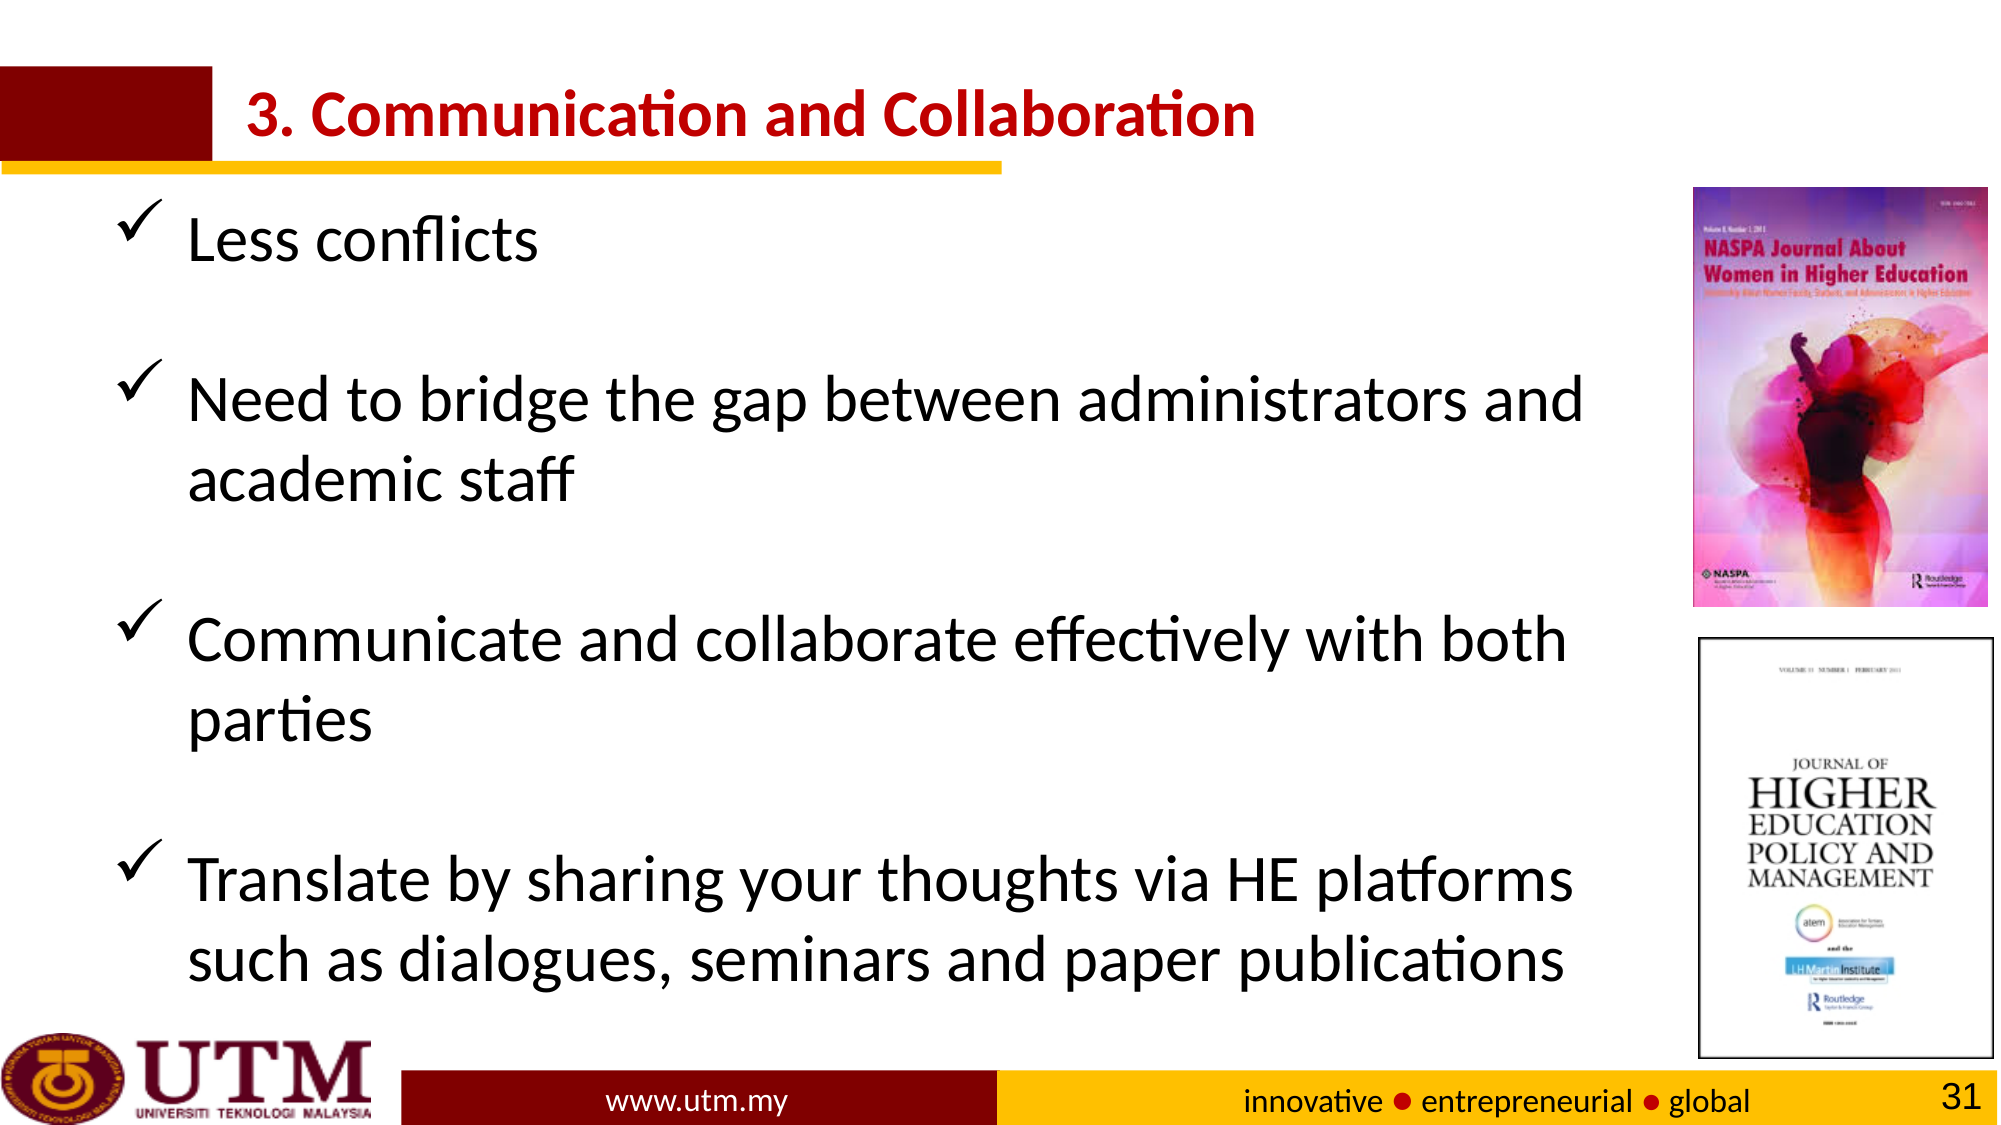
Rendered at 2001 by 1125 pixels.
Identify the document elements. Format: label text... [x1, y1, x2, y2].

picture [0, 1033, 371, 1125]
text_box 3. Communication and Collaboration [230, 62, 1274, 158]
picture [1693, 187, 1988, 607]
text_box Less conflicts Need to bridge the gap between administrators and academic staff Communicate and collaborate effectively with both parties Translate by sharing your thoughts via HE platforms such as dialogues, seminars and paper publications [87, 187, 1725, 1002]
picture [1698, 637, 1994, 1059]
